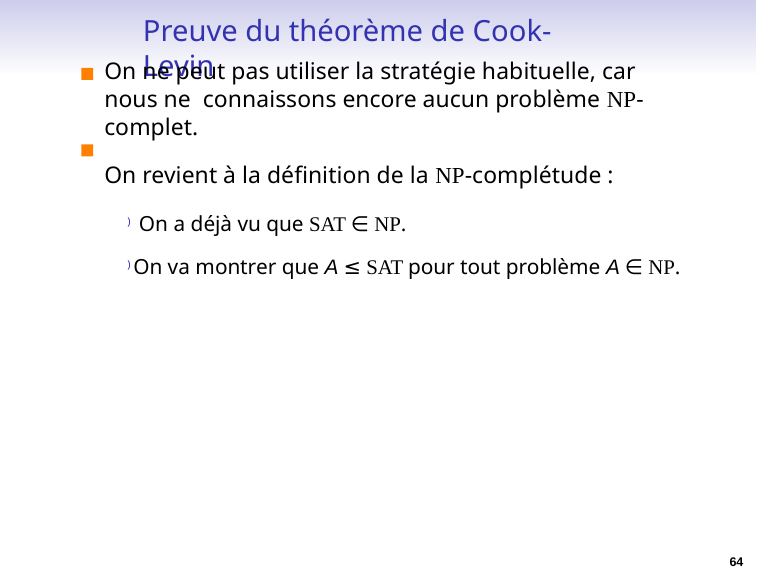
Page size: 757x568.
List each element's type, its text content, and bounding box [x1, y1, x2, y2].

text_box [81, 144, 94, 157]
text_box [81, 67, 94, 80]
picture [0, 0, 756, 74]
text_box 64 [727, 552, 746, 568]
title Preuve du théorème de Cook-Levin [140, 9, 616, 55]
text_box On ne peut pas utiliser la stratégie habituelle, car nous ne connaissons encore aucun problème NP-complet. On revient à la définition de la NP-complétude : ) On a déjà vu que SAT ∈ NP. ) On va montrer que A ≤ SAT pour tout problème A ∈ NP. [96, 55, 688, 279]
